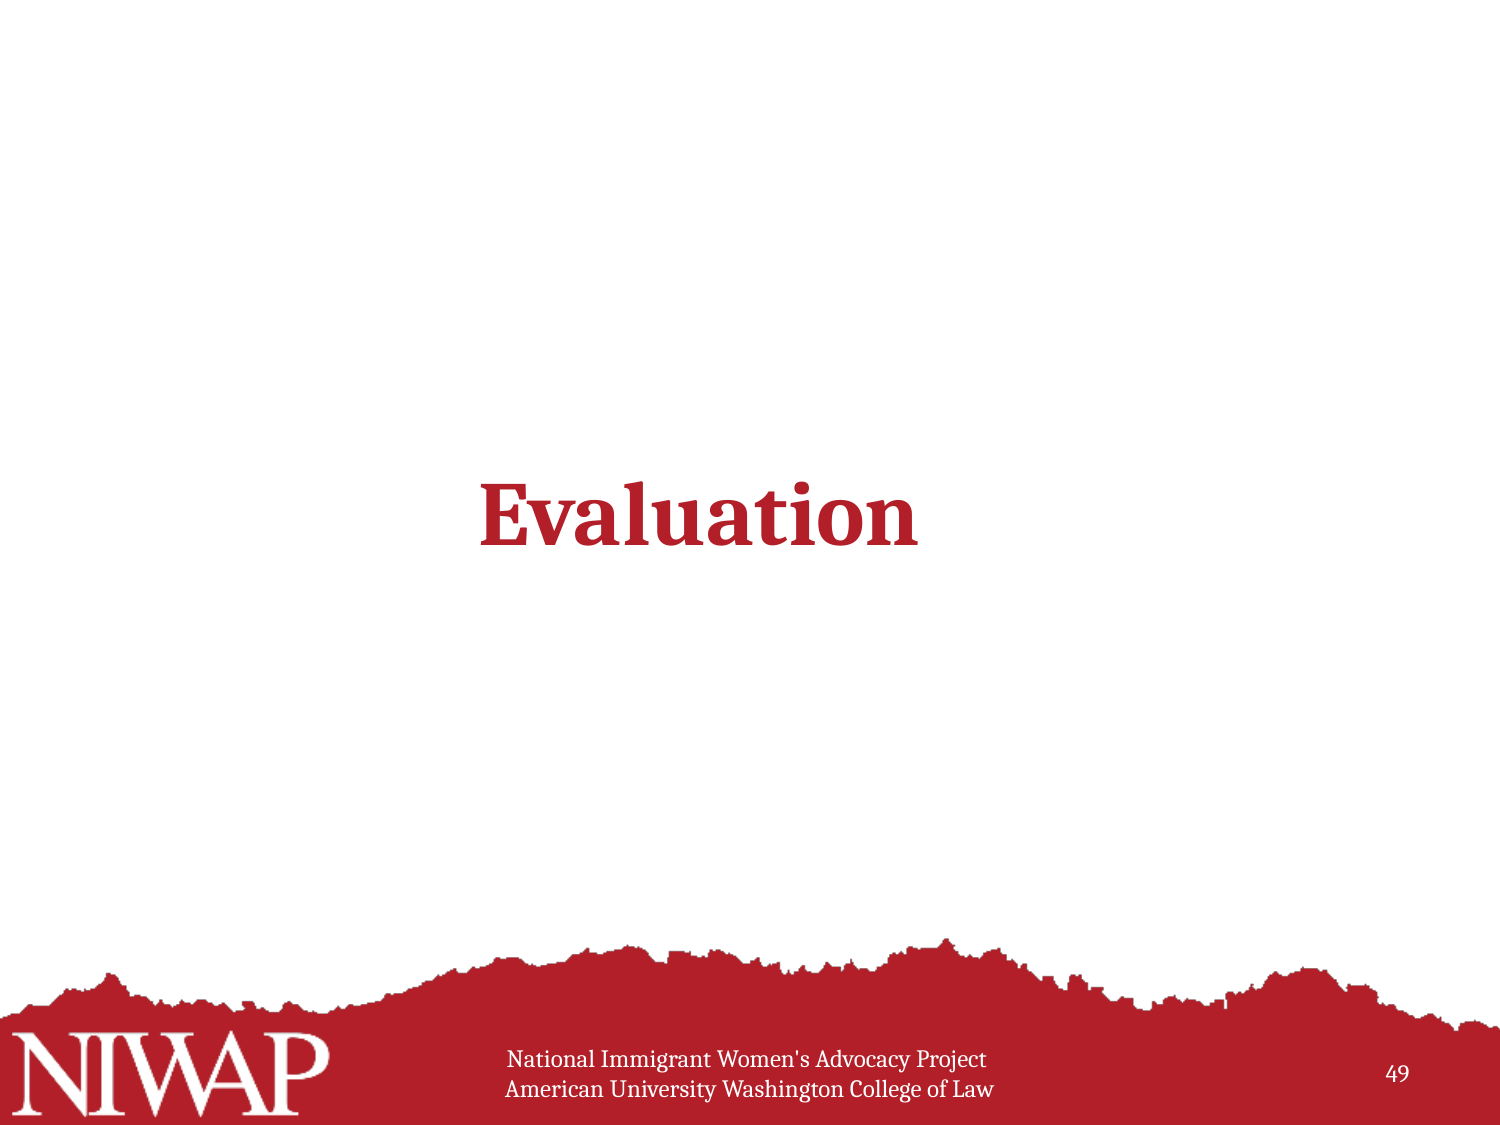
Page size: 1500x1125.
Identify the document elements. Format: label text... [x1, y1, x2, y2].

slide_number 49 [1074, 1042, 1425, 1103]
title Evaluation [24, 187, 1375, 830]
footer National Immigrant Women's Advocacy Project American University Washington College of Law [425, 1042, 1074, 1103]
picture [0, 0, 1500, 1125]
